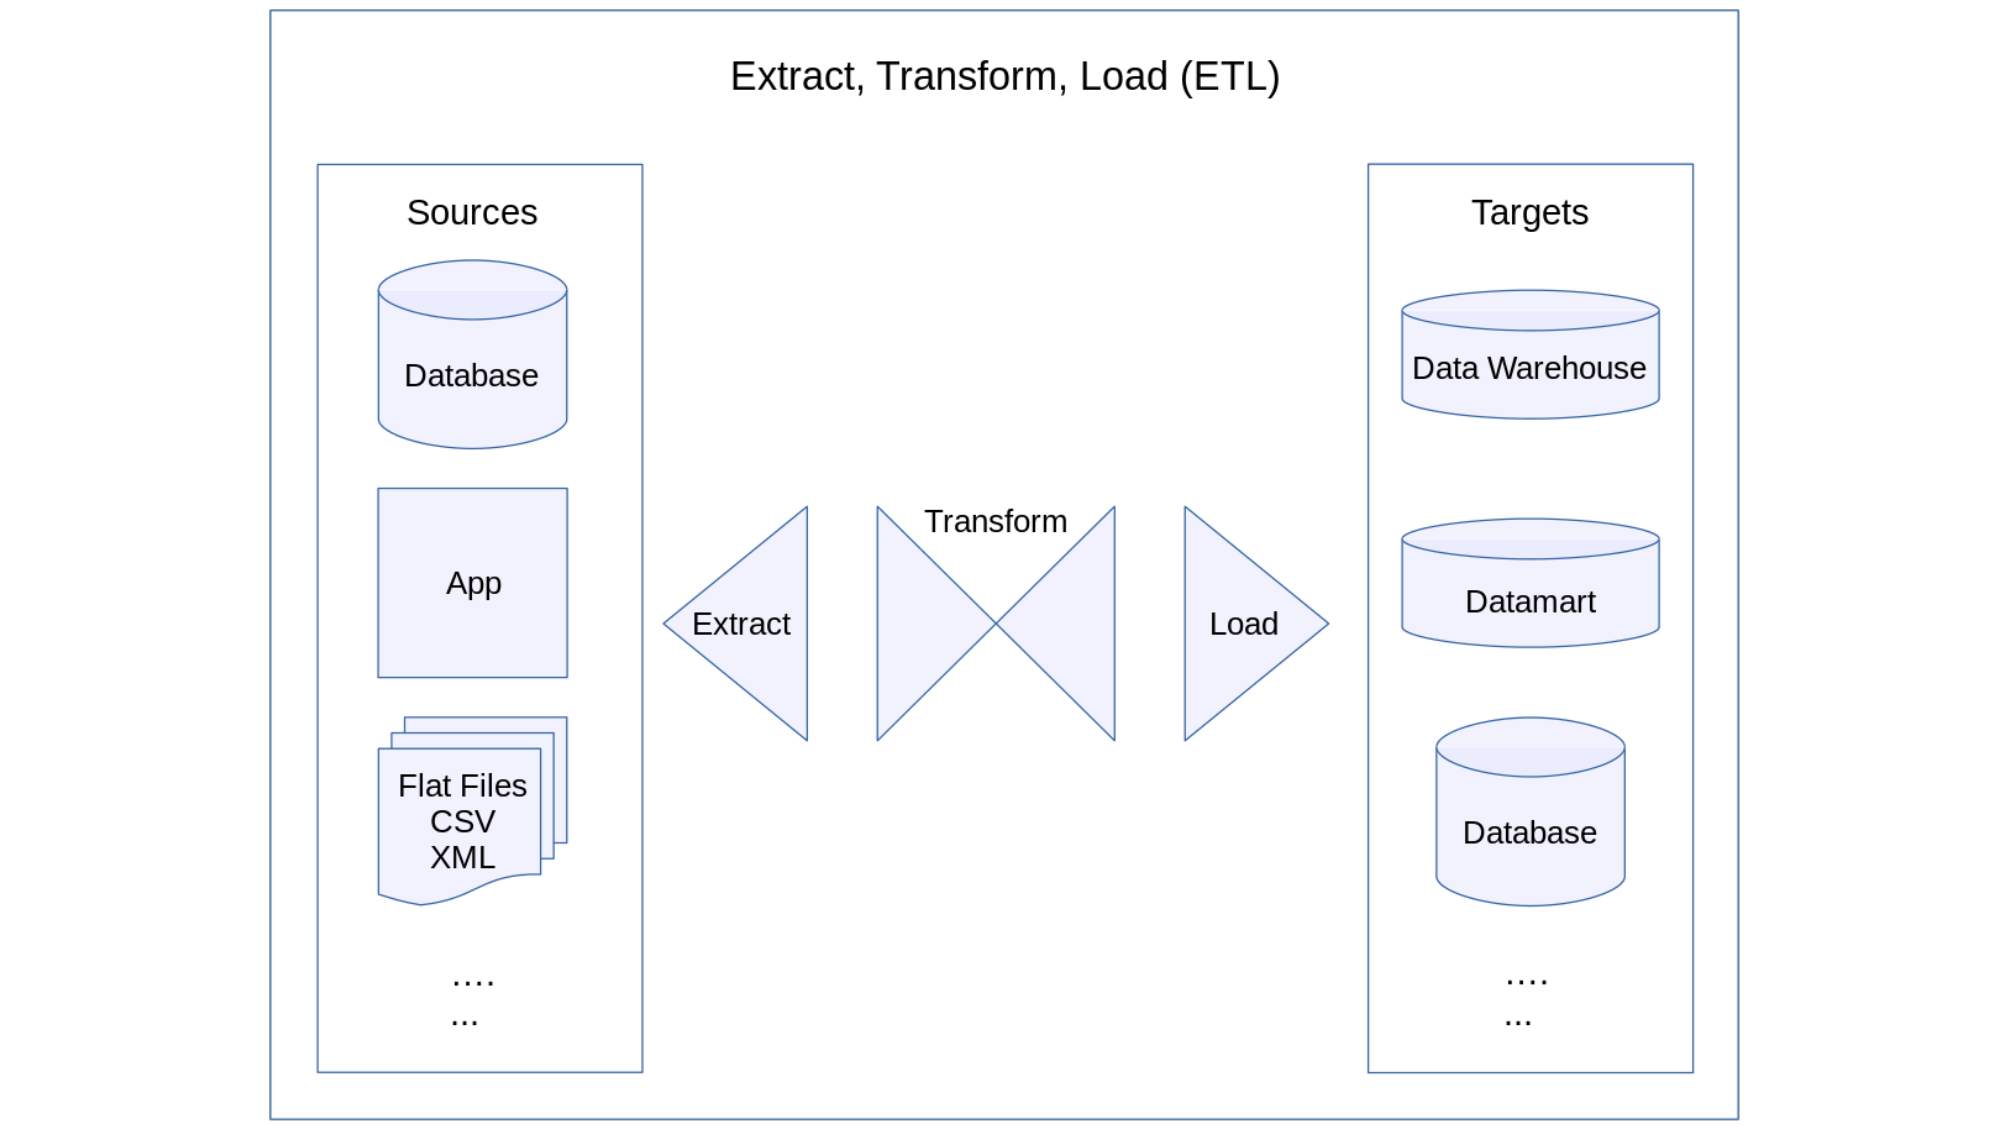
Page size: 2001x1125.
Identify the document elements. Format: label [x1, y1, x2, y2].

picture [257, 0, 1747, 1125]
